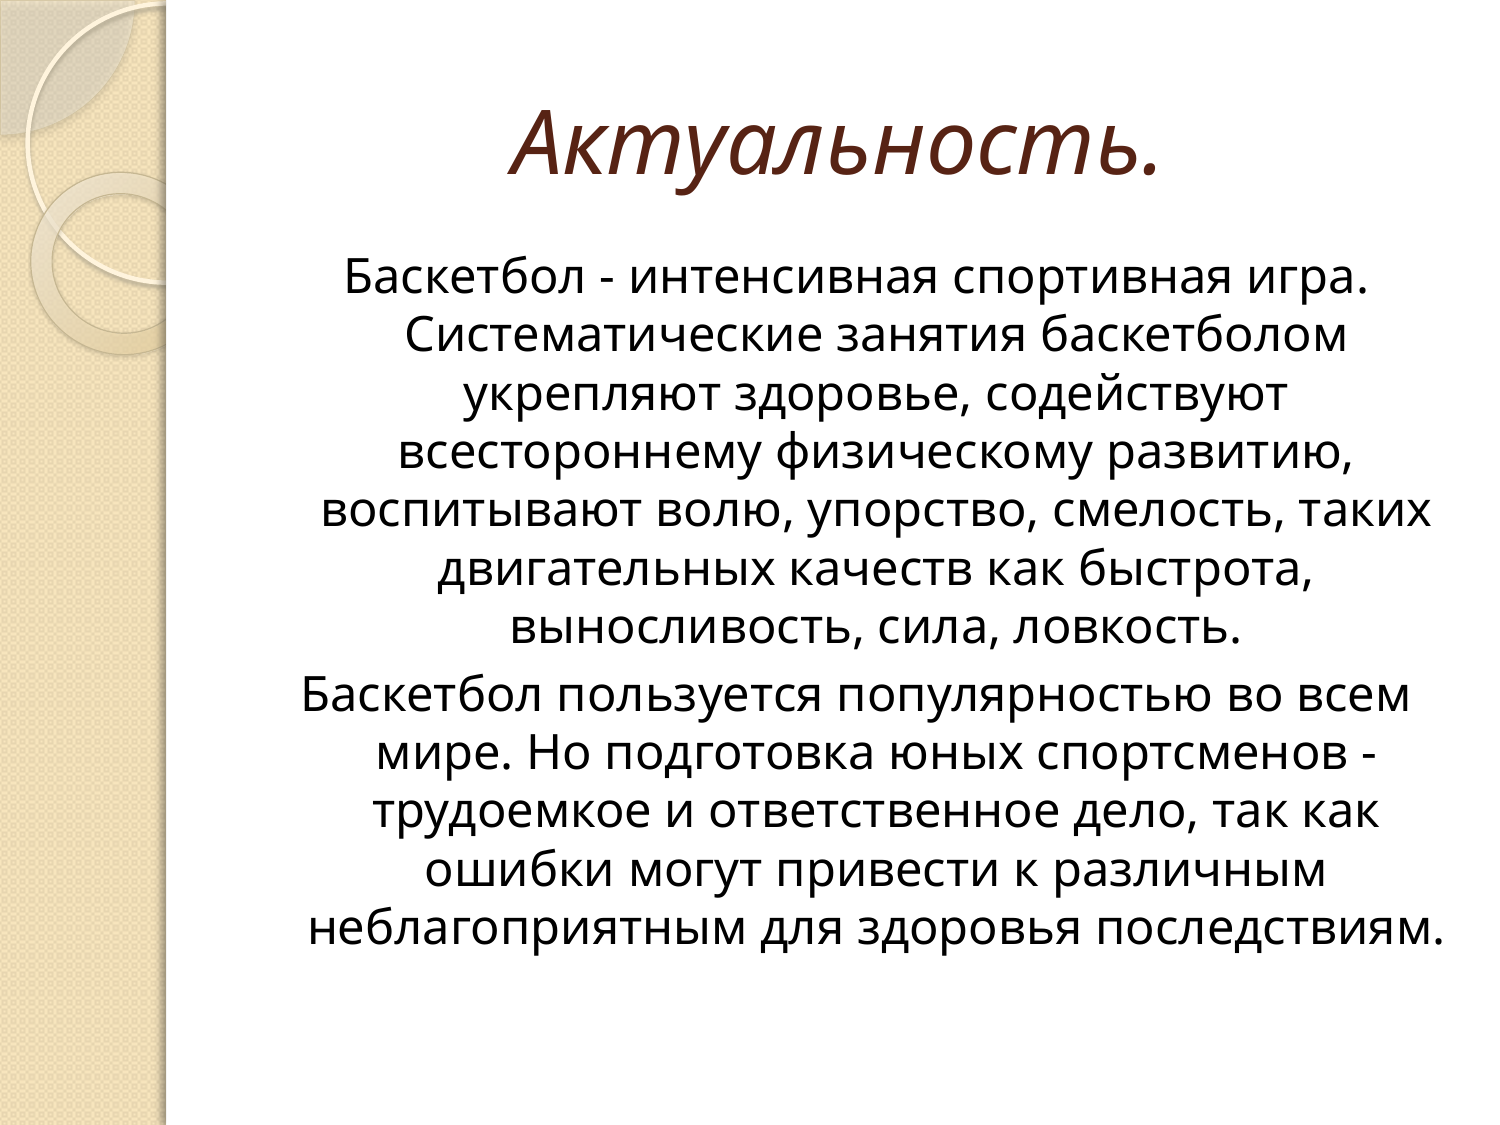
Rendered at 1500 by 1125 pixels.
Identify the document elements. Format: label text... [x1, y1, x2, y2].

list Баскетбол - интенсивная спортивная игра. Систематические занятия баскетболом укрепляют здоровье, содействуют всестороннему физическому развитию, воспитывают волю, упорство, смелость, таких двигательных качеств как быстрота, выносливость, сила, ловкость. Баскетбол пользуется популярностью во всем мире. Но подготовка юных спортсменов - трудоемкое и ответственное дело, так как ошибки могут привести к различным неблагоприятным для здоровья последствиям. [235, 237, 1466, 1025]
title Актуальность. [235, 45, 1466, 233]
